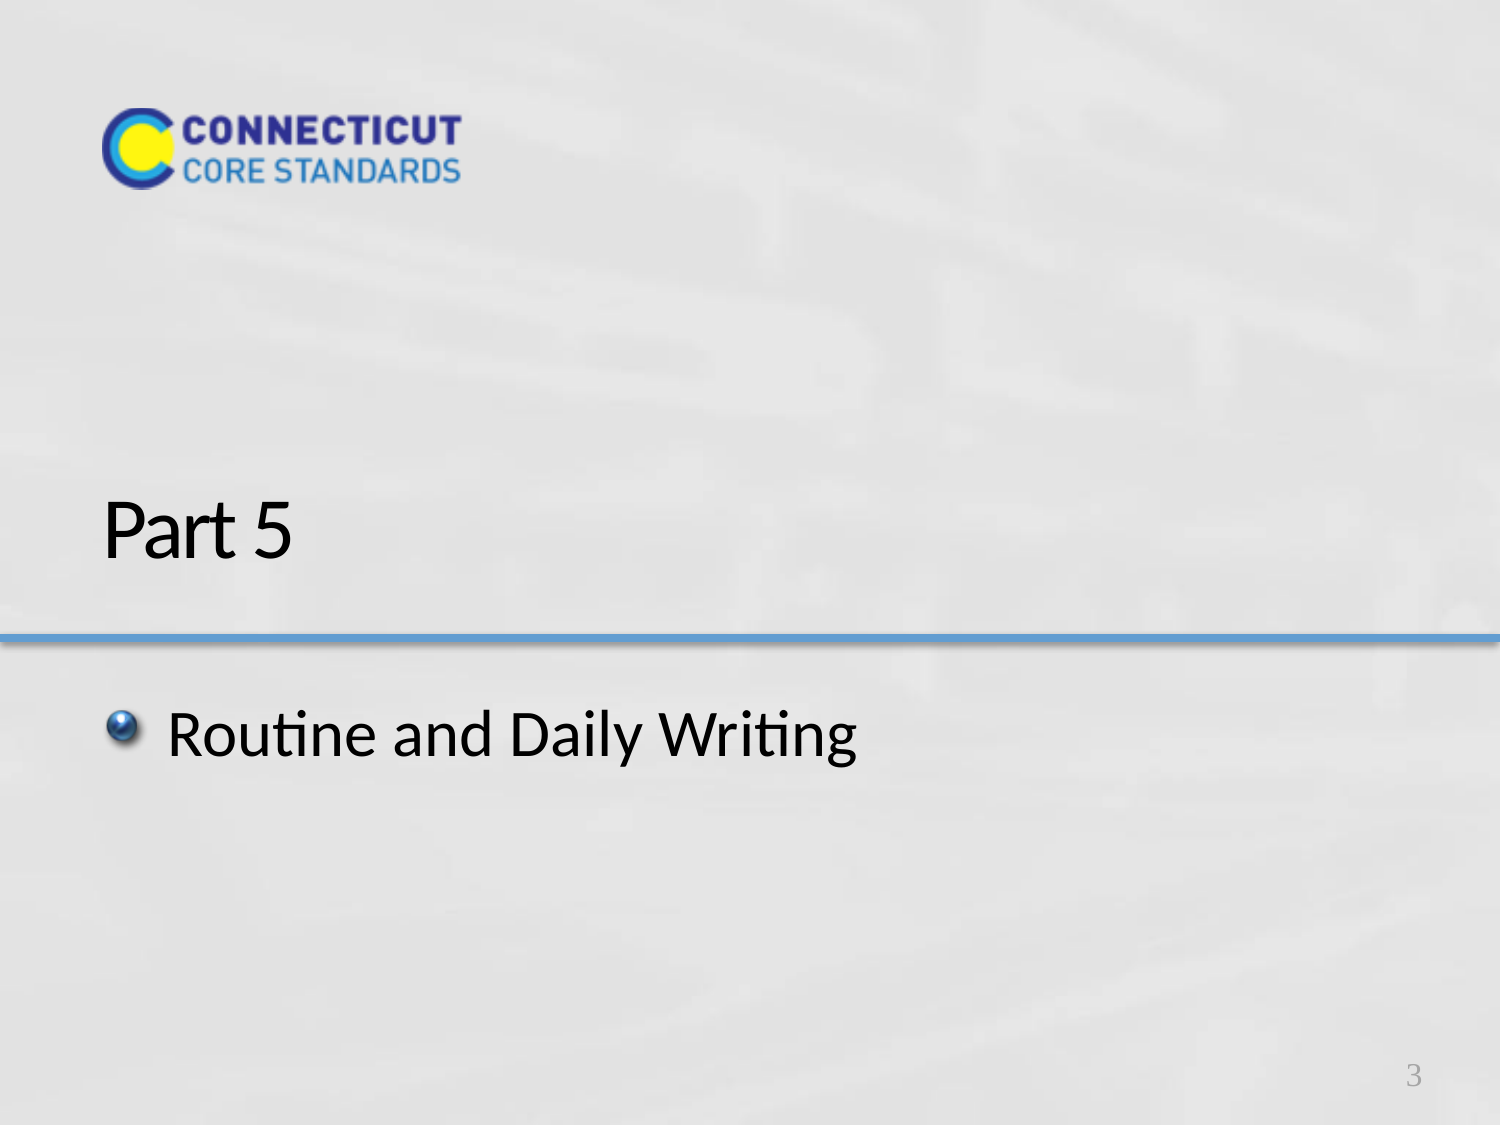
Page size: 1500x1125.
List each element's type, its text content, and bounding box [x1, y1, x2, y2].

picture [0, 0, 1500, 634]
picture [0, 642, 1500, 1125]
list Routine and Daily Writing [102, 698, 1397, 901]
slide_number 71 [1227, 1043, 1438, 1103]
title Part 5 [102, 377, 1397, 578]
